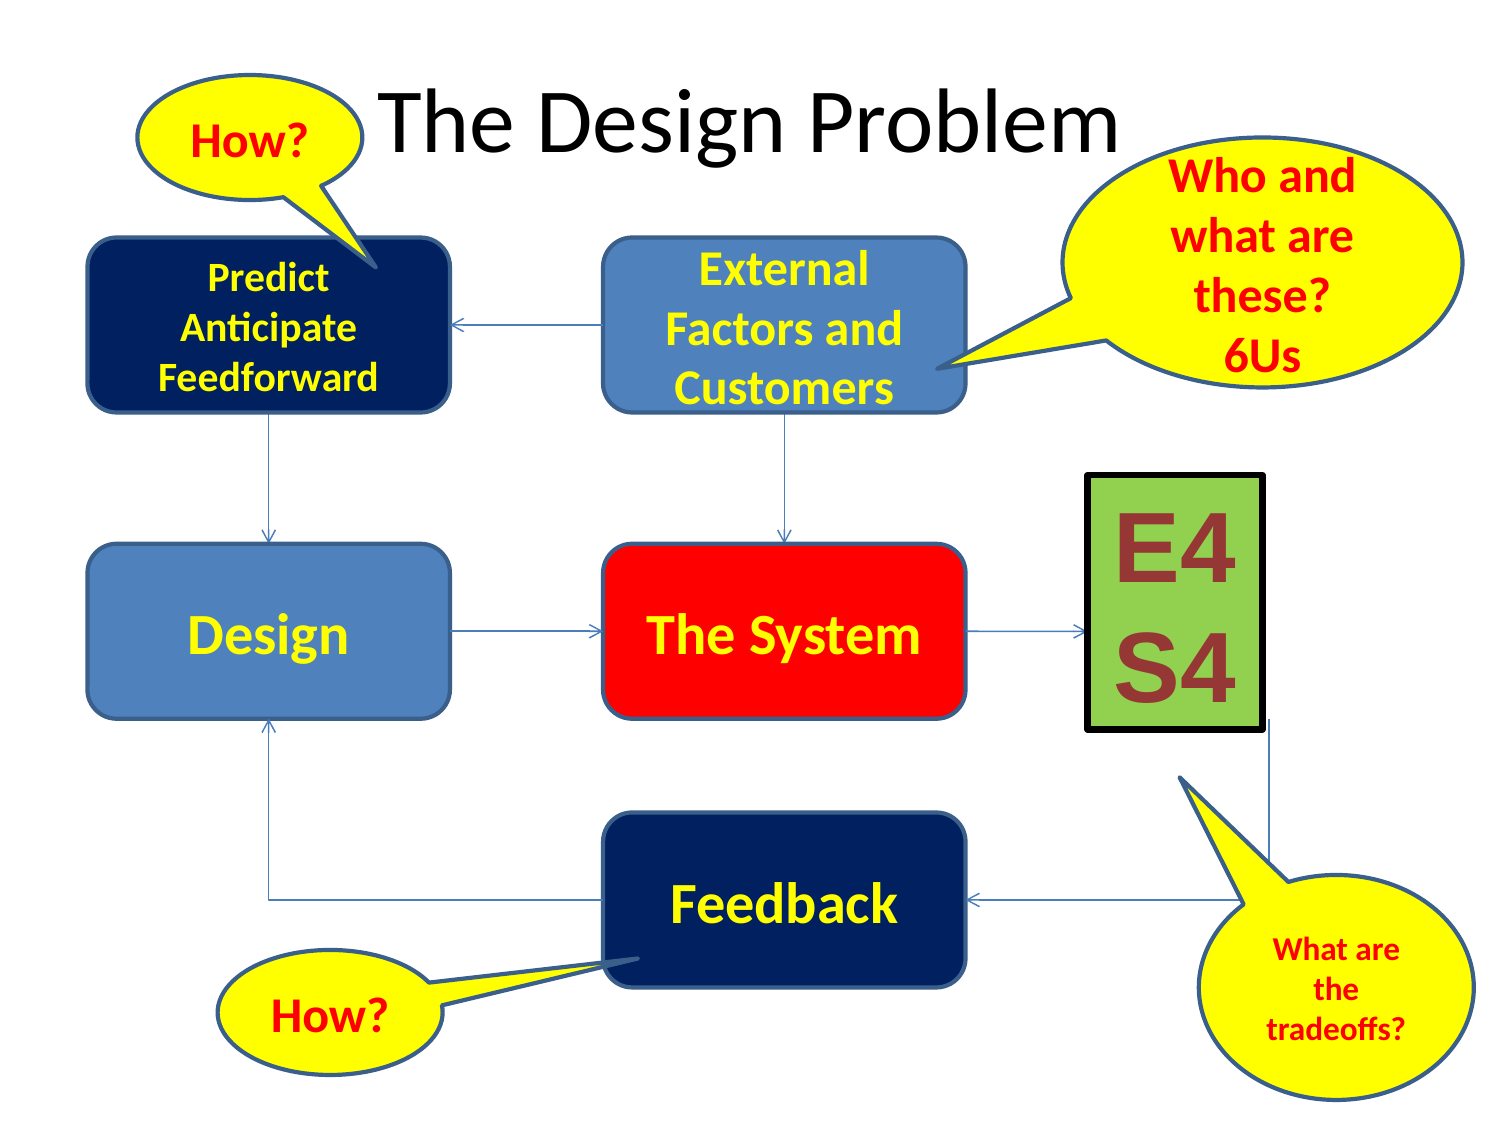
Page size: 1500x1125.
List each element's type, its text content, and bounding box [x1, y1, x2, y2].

title The Design Problem [75, 45, 1425, 188]
text_box Who and what are these? 6Us [1065, 135, 1465, 390]
text_box What are the tradeoffs? [1197, 864, 1476, 1103]
text_box How? [135, 72, 365, 235]
text_box How? [215, 996, 491, 1078]
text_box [87, 237, 1270, 988]
